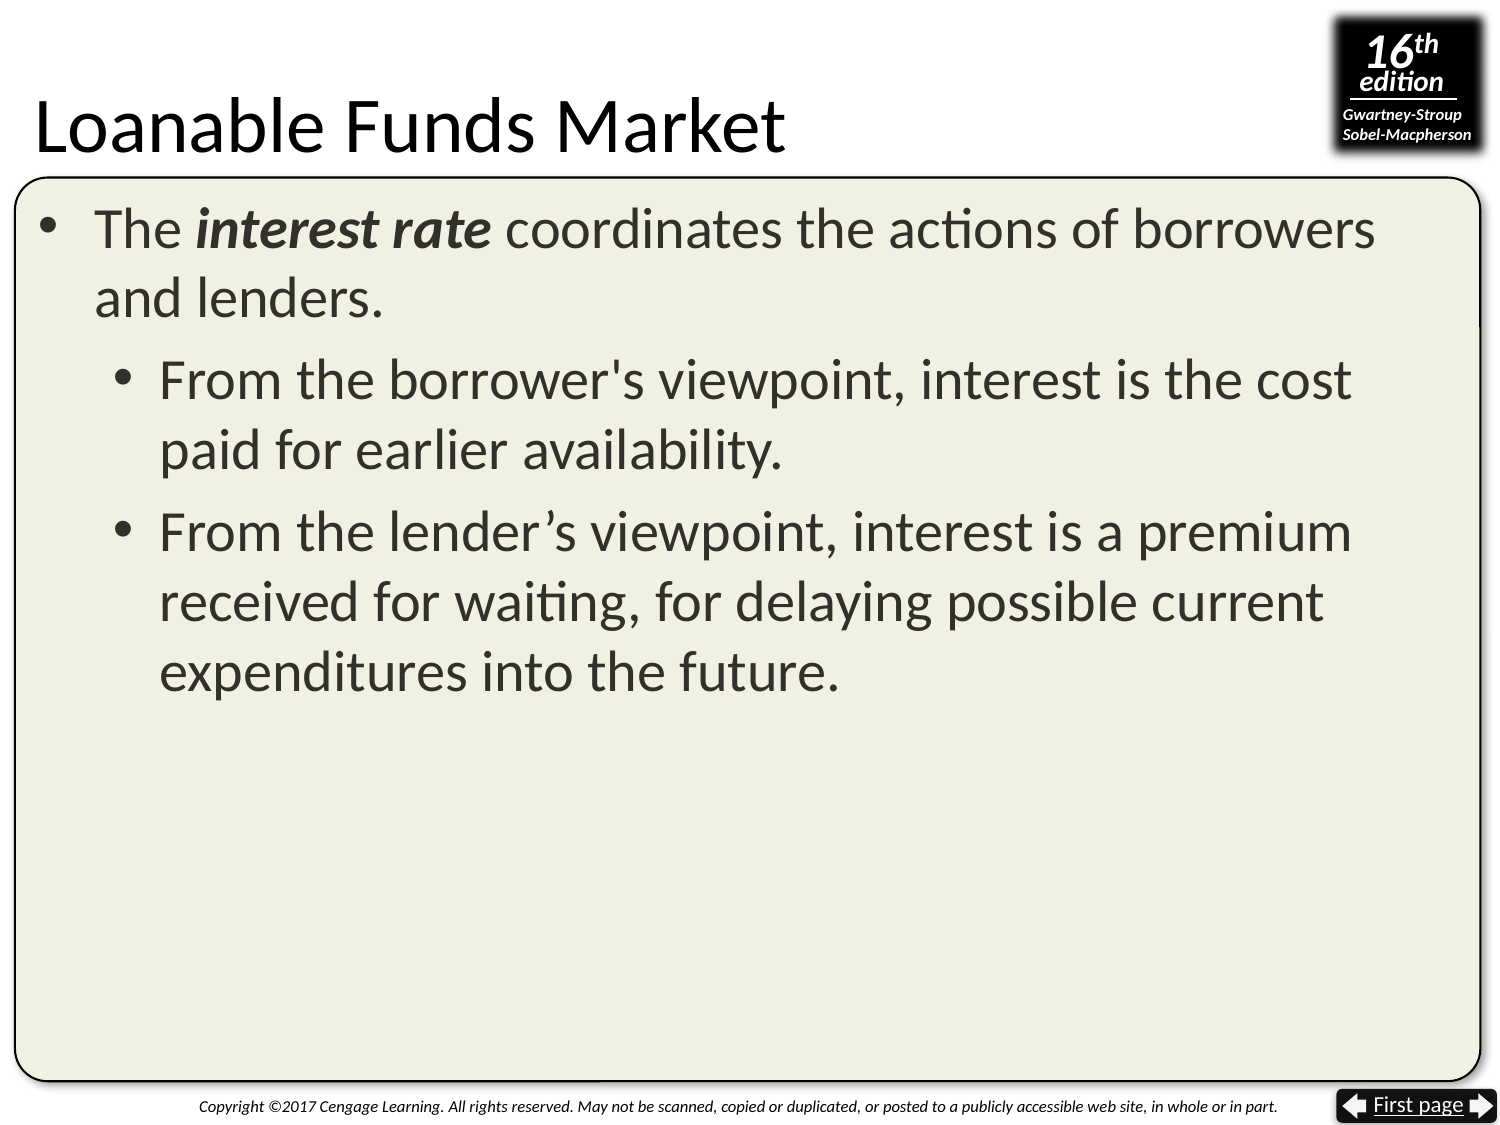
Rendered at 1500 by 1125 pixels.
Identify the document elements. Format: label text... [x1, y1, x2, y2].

title Loanable Funds Market [19, 66, 1481, 175]
list The interest rate coordinates the actions of borrowers and lenders. From the borrower's viewpoint, interest is the cost paid for earlier availability. From the lender’s viewpoint, interest is a premium received for waiting, for delaying possible current expenditures into the future. [23, 182, 1481, 848]
